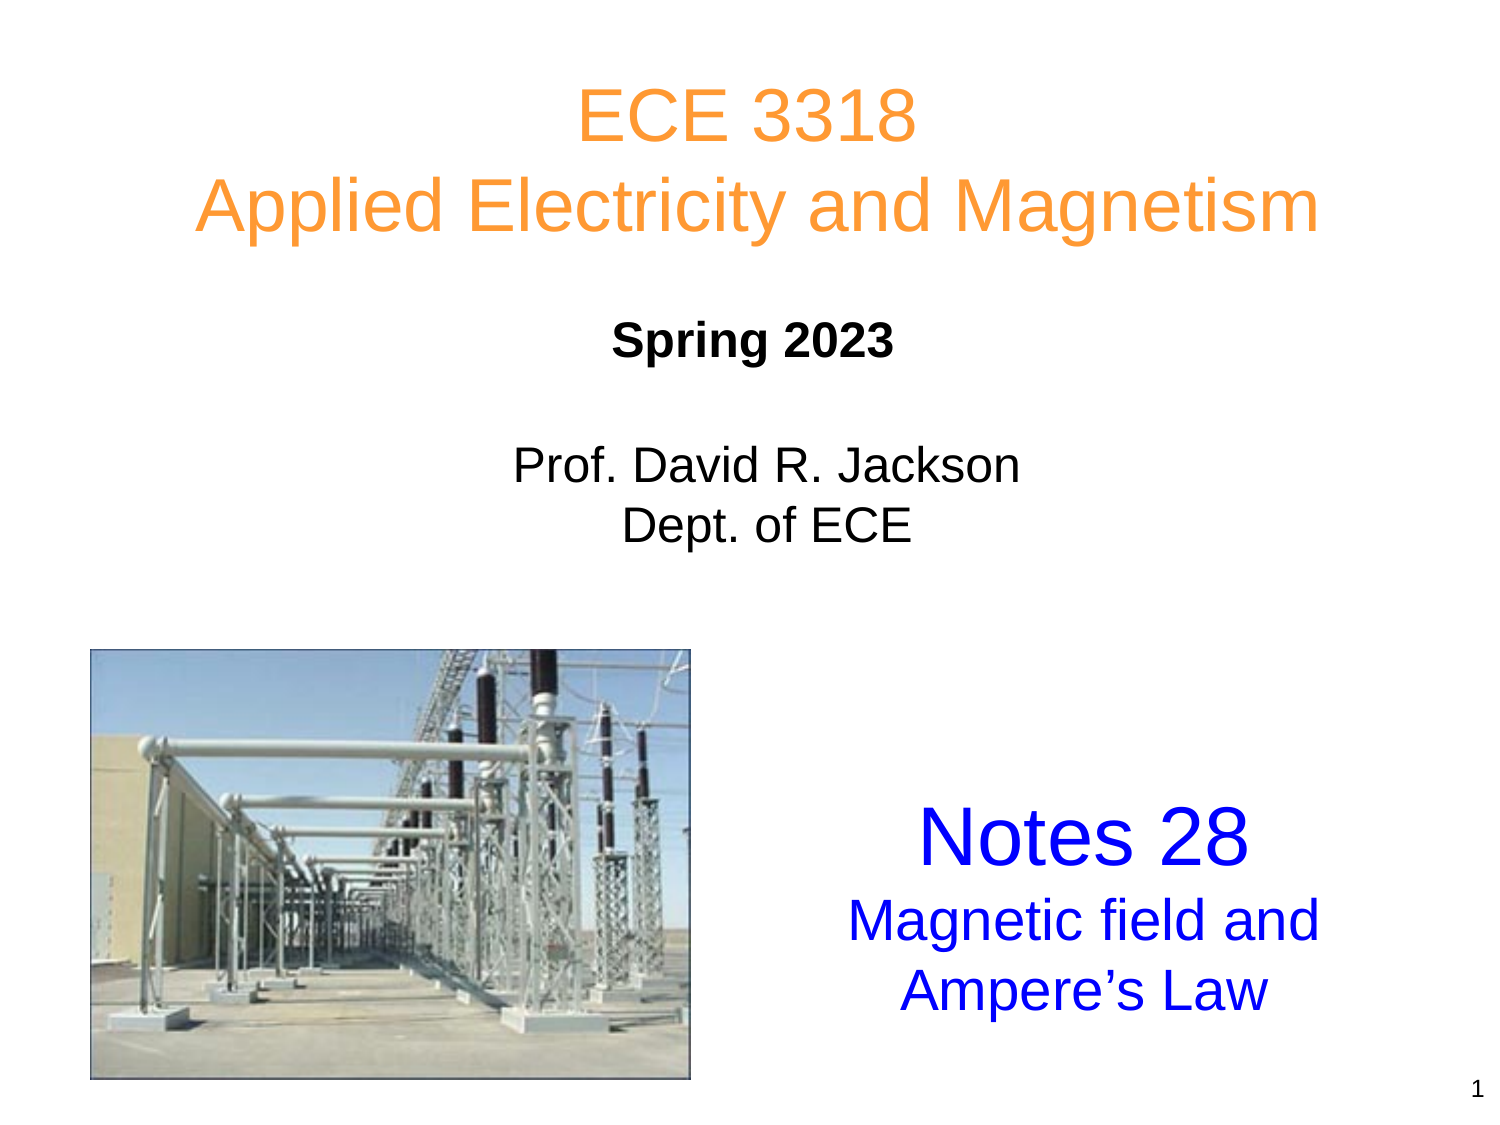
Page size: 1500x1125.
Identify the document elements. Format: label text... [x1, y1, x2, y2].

text_box ECE 3318 Applied Electricity and Magnetism [174, 59, 1343, 254]
slide_number 1 [1187, 1050, 1500, 1125]
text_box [90, 649, 691, 1081]
text_box Notes 28 Magnetic field and Ampere’s Law [767, 774, 1402, 1030]
text_box Spring 2023 [596, 299, 910, 375]
text_box Prof. David R. Jackson Dept. of ECE [497, 425, 1037, 560]
